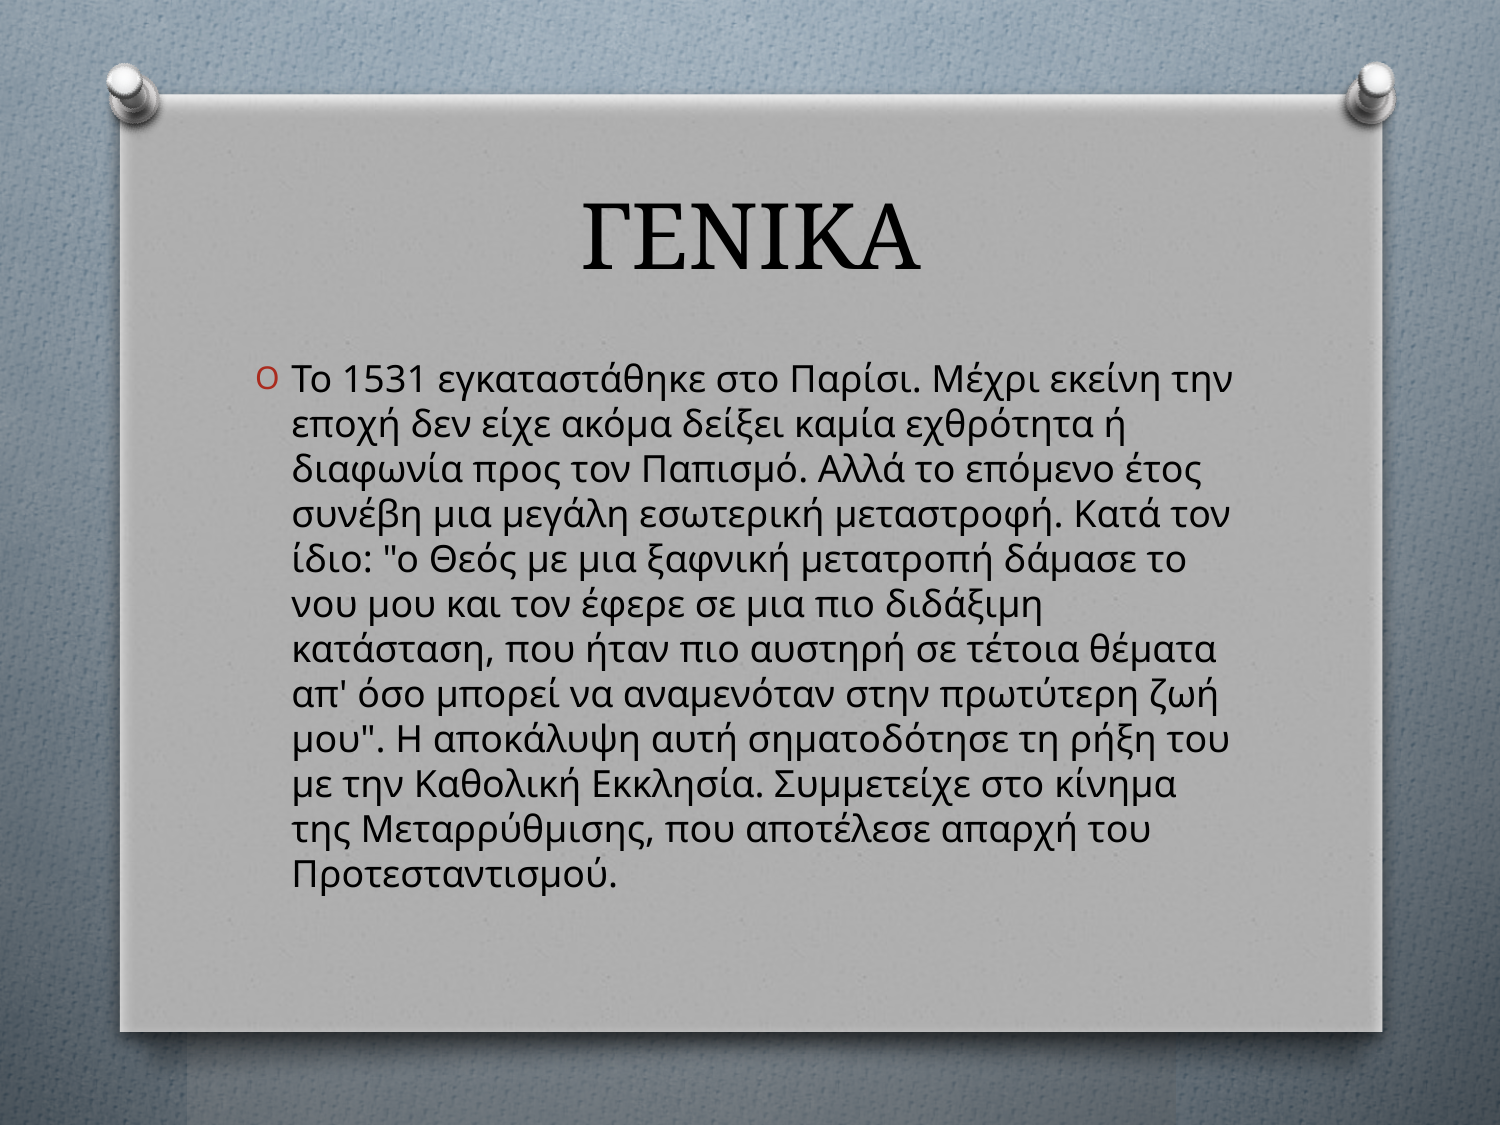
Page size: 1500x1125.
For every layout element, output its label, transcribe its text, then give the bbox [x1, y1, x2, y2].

title ΓΕΝΙΚΑ [179, 134, 1323, 332]
picture [75, 29, 198, 153]
picture [1317, 35, 1439, 156]
list Το 1531 εγκαταστάθηκε στο Παρίσι. Μέχρι εκείνη την εποχή δεν είχε ακόμα δείξει καμία εχθρότητα ή διαφωνία προς τον Παπισμό. Αλλά το επόμενο έτος συνέβη μια μεγάλη εσωτερική μεταστροφή. Κατά τον ίδιο: "ο Θεός με μια ξαφνική μετατροπή δάμασε το νου μου και τον έφερε σε μια πιο διδάξιμη κατάσταση, που ήταν πιο αυστηρή σε τέτοια θέματα απ' όσο μπορεί να αναμενόταν στην πρωτύτερη ζωή μου". Η αποκάλυψη αυτή σηματοδότησε τη ρήξη του με την Καθολική Εκκλησία. Συμμετείχε στο κίνημα της Μεταρρύθμισης, που αποτέλεσε απαρχή του Προτεσταντισμού. [240, 347, 1257, 939]
